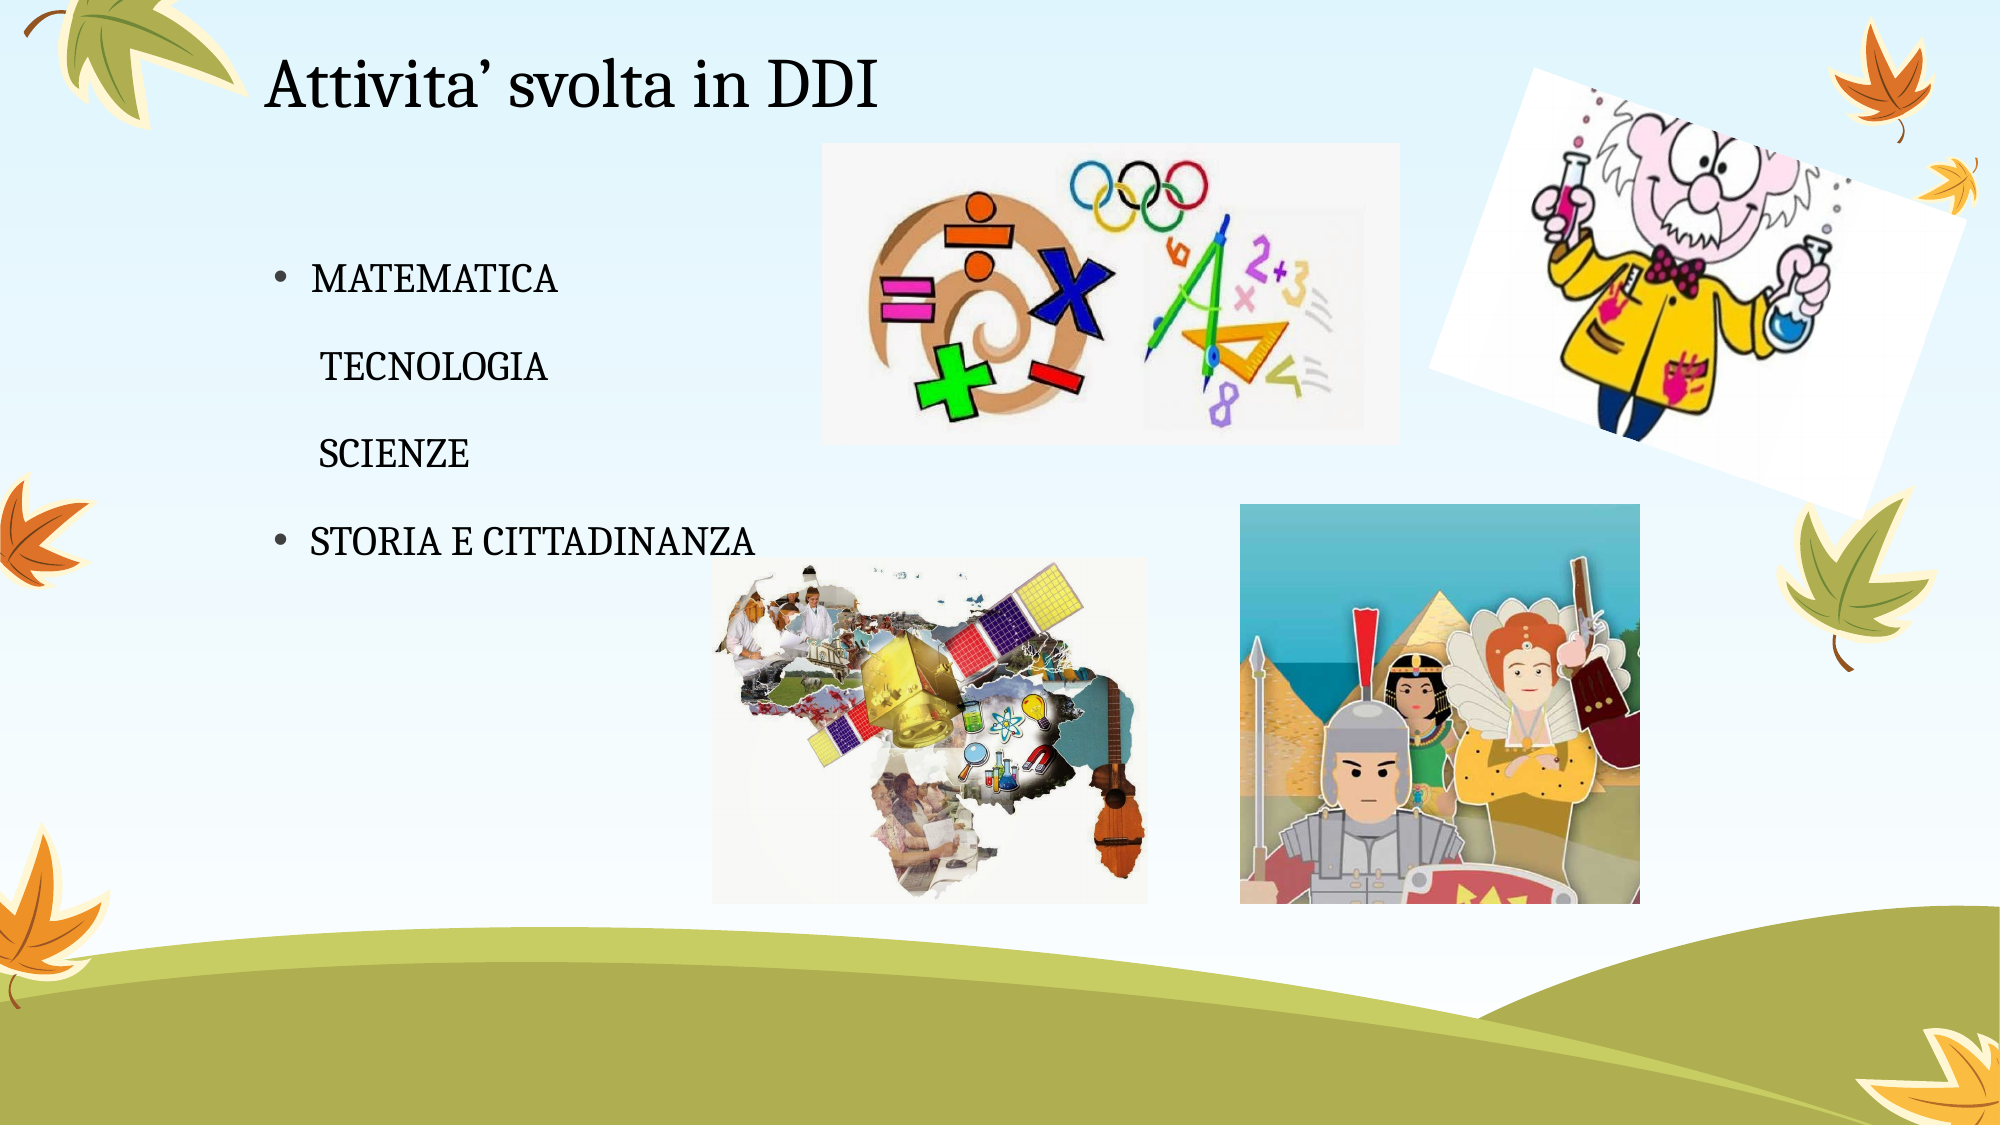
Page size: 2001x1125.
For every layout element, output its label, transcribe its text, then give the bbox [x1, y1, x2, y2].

picture [1429, 68, 1966, 519]
picture [712, 557, 1148, 904]
list MATEMATICA TECNOLOGIA SCIENZE STORIA E CITTADINANZA [250, 243, 1750, 925]
title Attivita’ svolta in DDI [249, 12, 1749, 216]
picture [1240, 504, 1640, 905]
picture [822, 143, 1400, 445]
